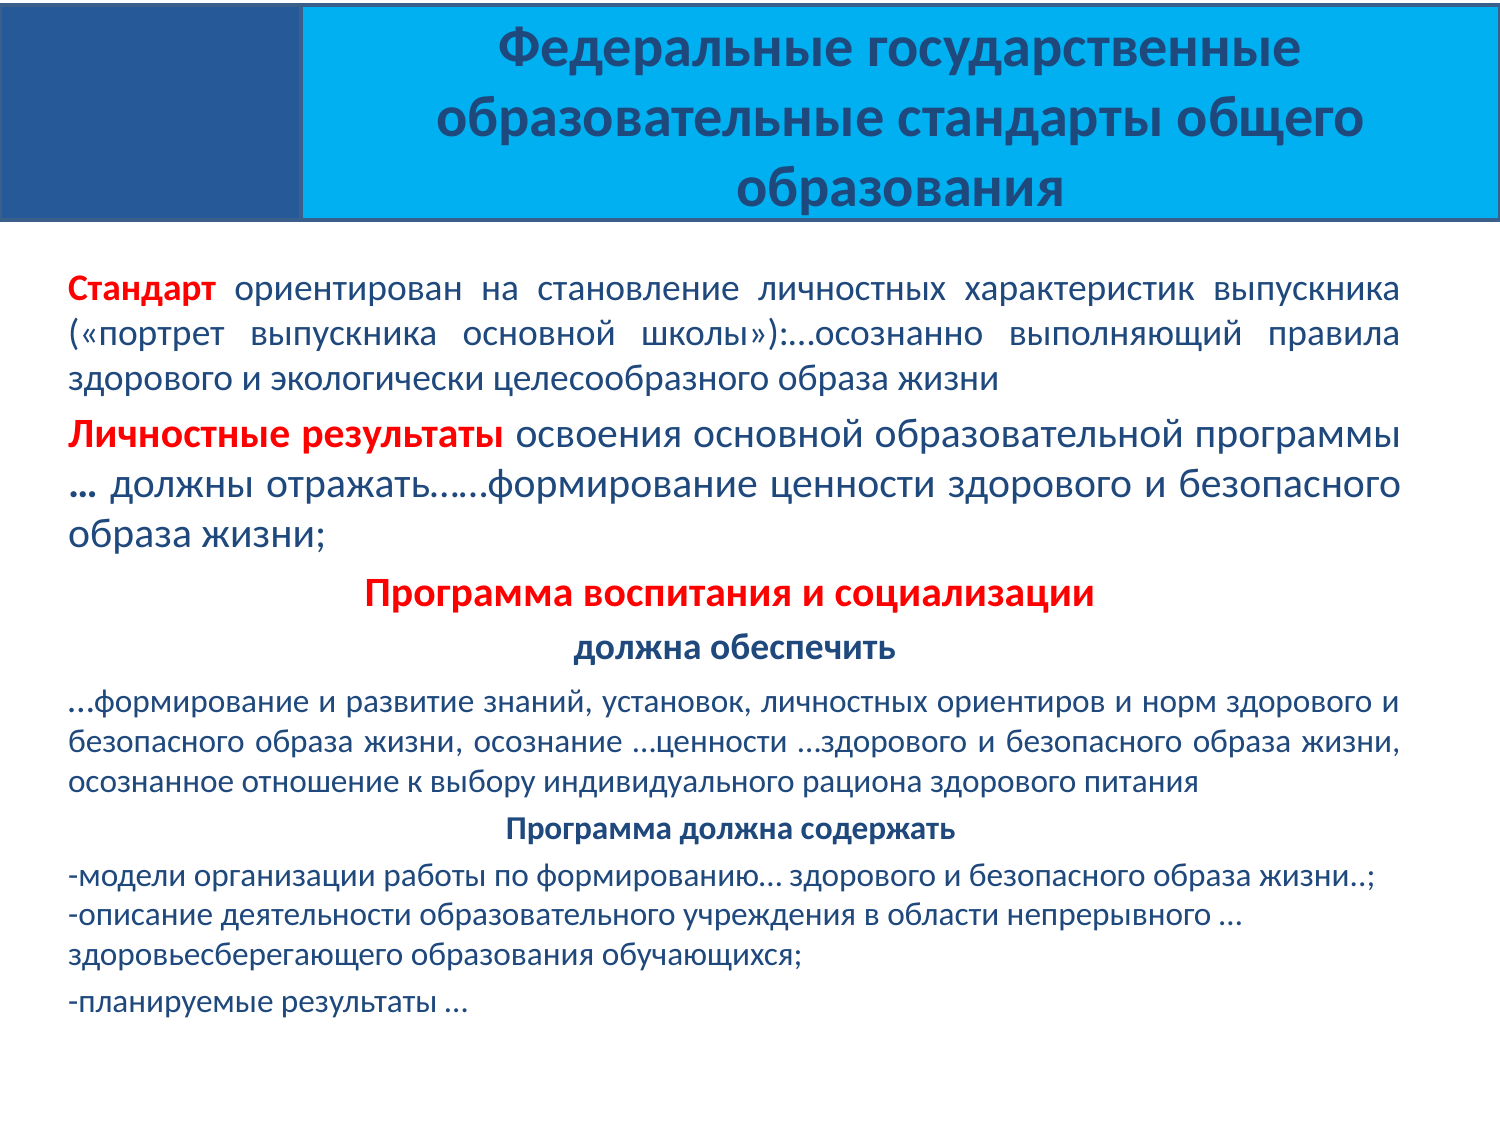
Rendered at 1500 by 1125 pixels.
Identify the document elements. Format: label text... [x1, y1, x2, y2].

text_box [0, 3, 300, 222]
subtitle Стандарт ориентирован на становление личностных характеристик выпускника («портрет выпускника основной школы»):…осознанно выполняющий правила здорового и экологически целесообразного образа жизни Личностные результаты освоения основной образовательной программы … должны отражать……формирование ценности здорового и безопасного образа жизни; Программа воспитания и социализации должна обеспечить …формирование и развитие знаний, установок, личностных ориентиров и норм здорового и безопасного образа жизни, осознание …ценности …здорового и безопасного образа жизни, осознанное отношение к выбору индивидуального рациона здорового питания Программа должна содержать -модели организации работы по формированию… здорового и безопасного образа жизни..; -описание деятельности образовательного учреждения в области непрерывного … здоровьесберегающего образования обучающихся; -планируемые результаты … [53, 255, 1417, 835]
text_box [348, 22, 1099, 84]
text_box Федеральные государственные образовательные стандарты общего образования [299, 3, 1500, 222]
